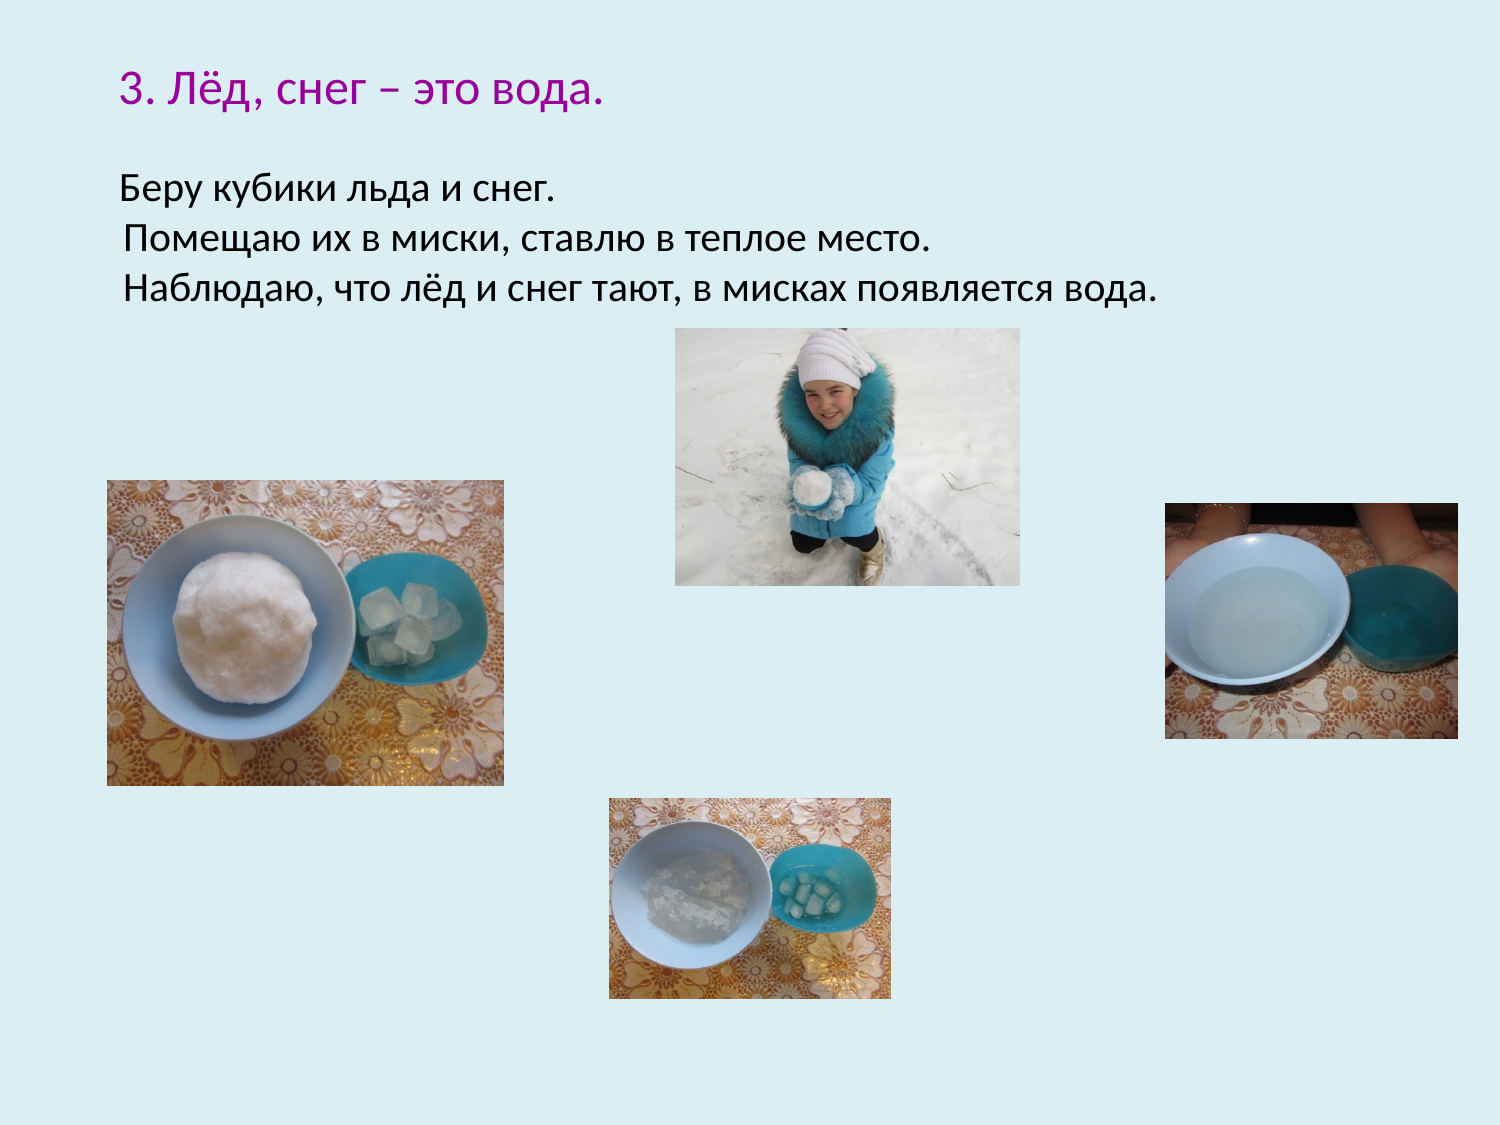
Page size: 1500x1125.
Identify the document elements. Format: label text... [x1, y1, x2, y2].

picture [609, 797, 891, 999]
picture [1165, 503, 1458, 739]
picture [675, 327, 1020, 587]
text_box 3. Лёд, снег – это вода. Беру кубики льда и снег. Помещаю их в миски, ставлю в теплое место. Наблюдаю, что лёд и снег тают, в мисках появляется вода. [70, 46, 1430, 317]
picture [107, 480, 505, 786]
